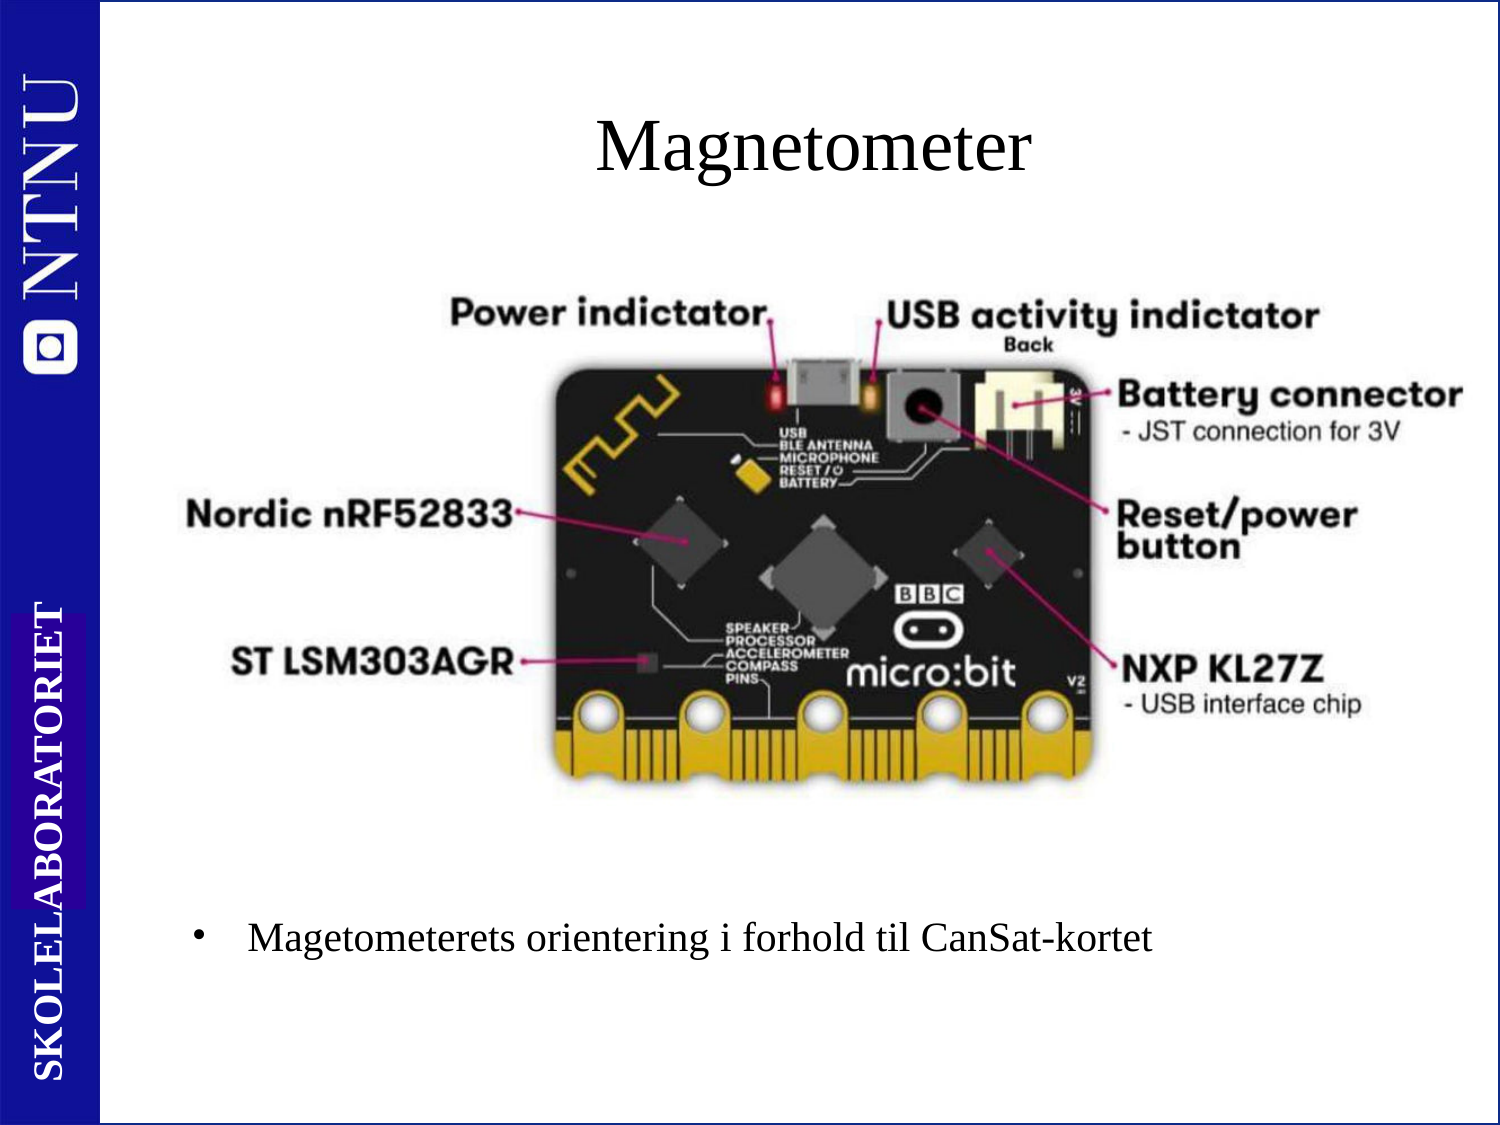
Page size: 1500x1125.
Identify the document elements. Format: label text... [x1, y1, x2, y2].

picture [119, 287, 1473, 808]
list Magetometerets orientering i forhold til CanSat-kortet [176, 910, 1452, 999]
title Magnetometer [176, 88, 1452, 210]
picture [0, 0, 100, 1125]
